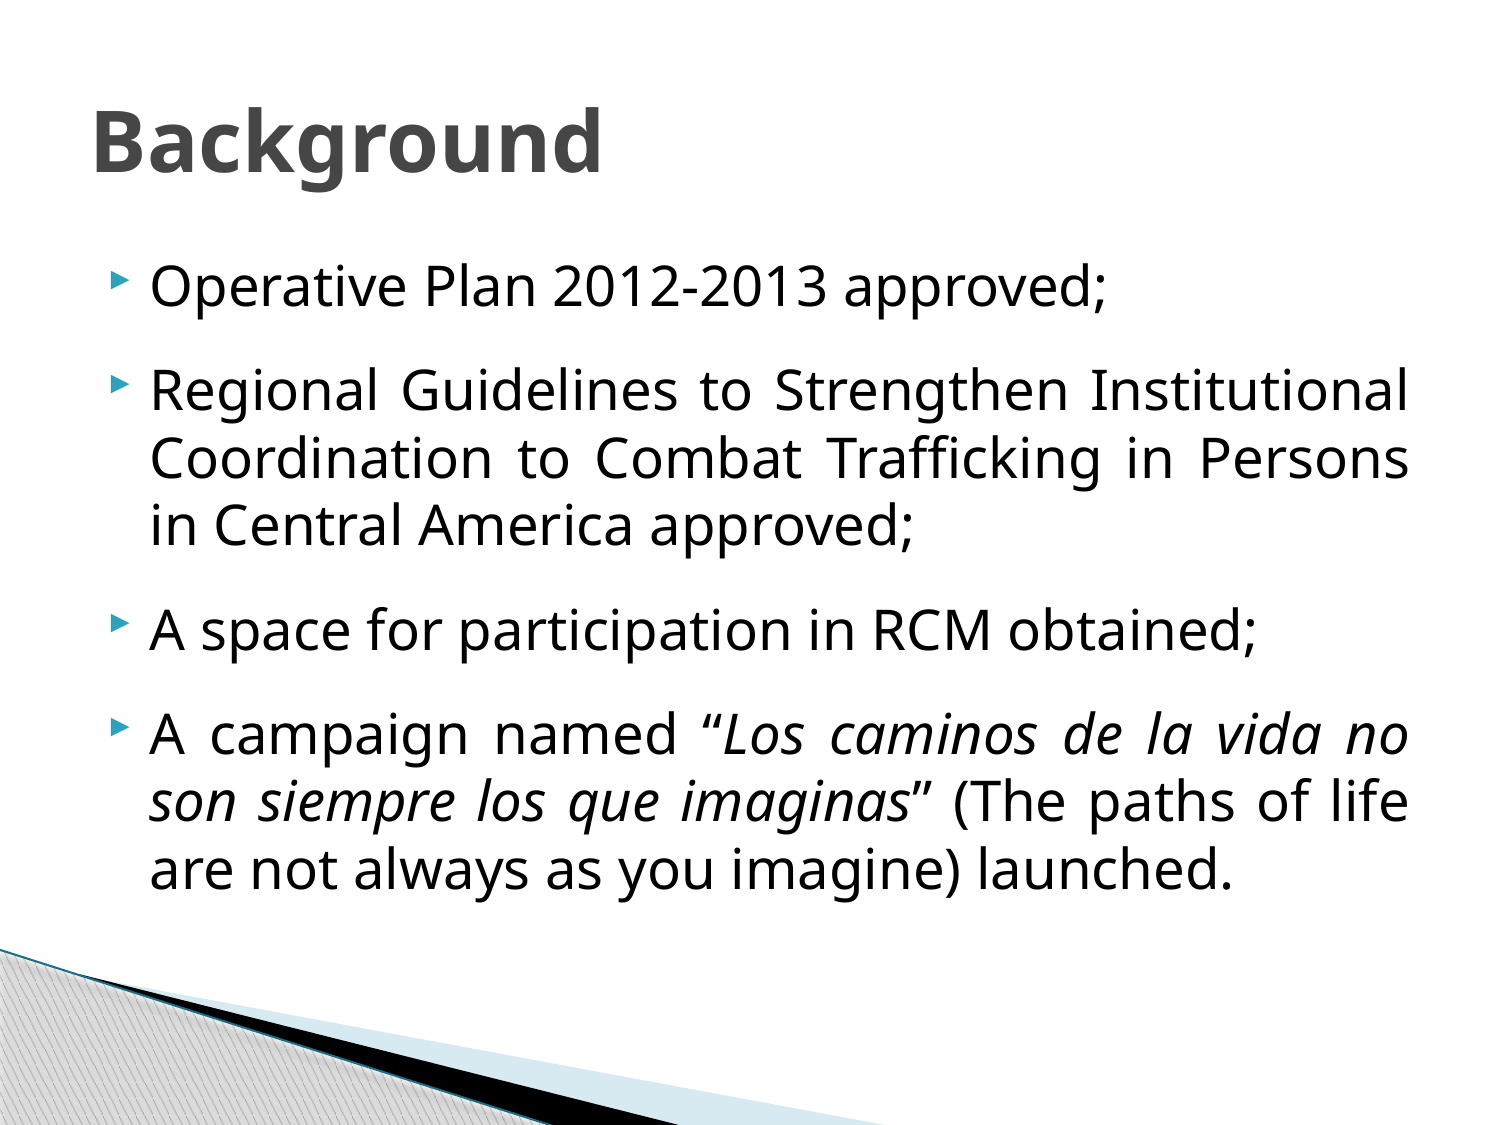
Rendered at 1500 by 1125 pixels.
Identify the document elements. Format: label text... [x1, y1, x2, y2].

list Operative Plan 2012-2013 approved; Regional Guidelines to Strengthen Institutional Coordination to Combat Trafficking in Persons in Central America approved; A space for participation in RCM obtained; A campaign named “Los caminos de la vida no son siempre los que imaginas” (The paths of life are not always as you imagine) launched. [75, 243, 1425, 986]
title Background [75, 45, 1425, 233]
